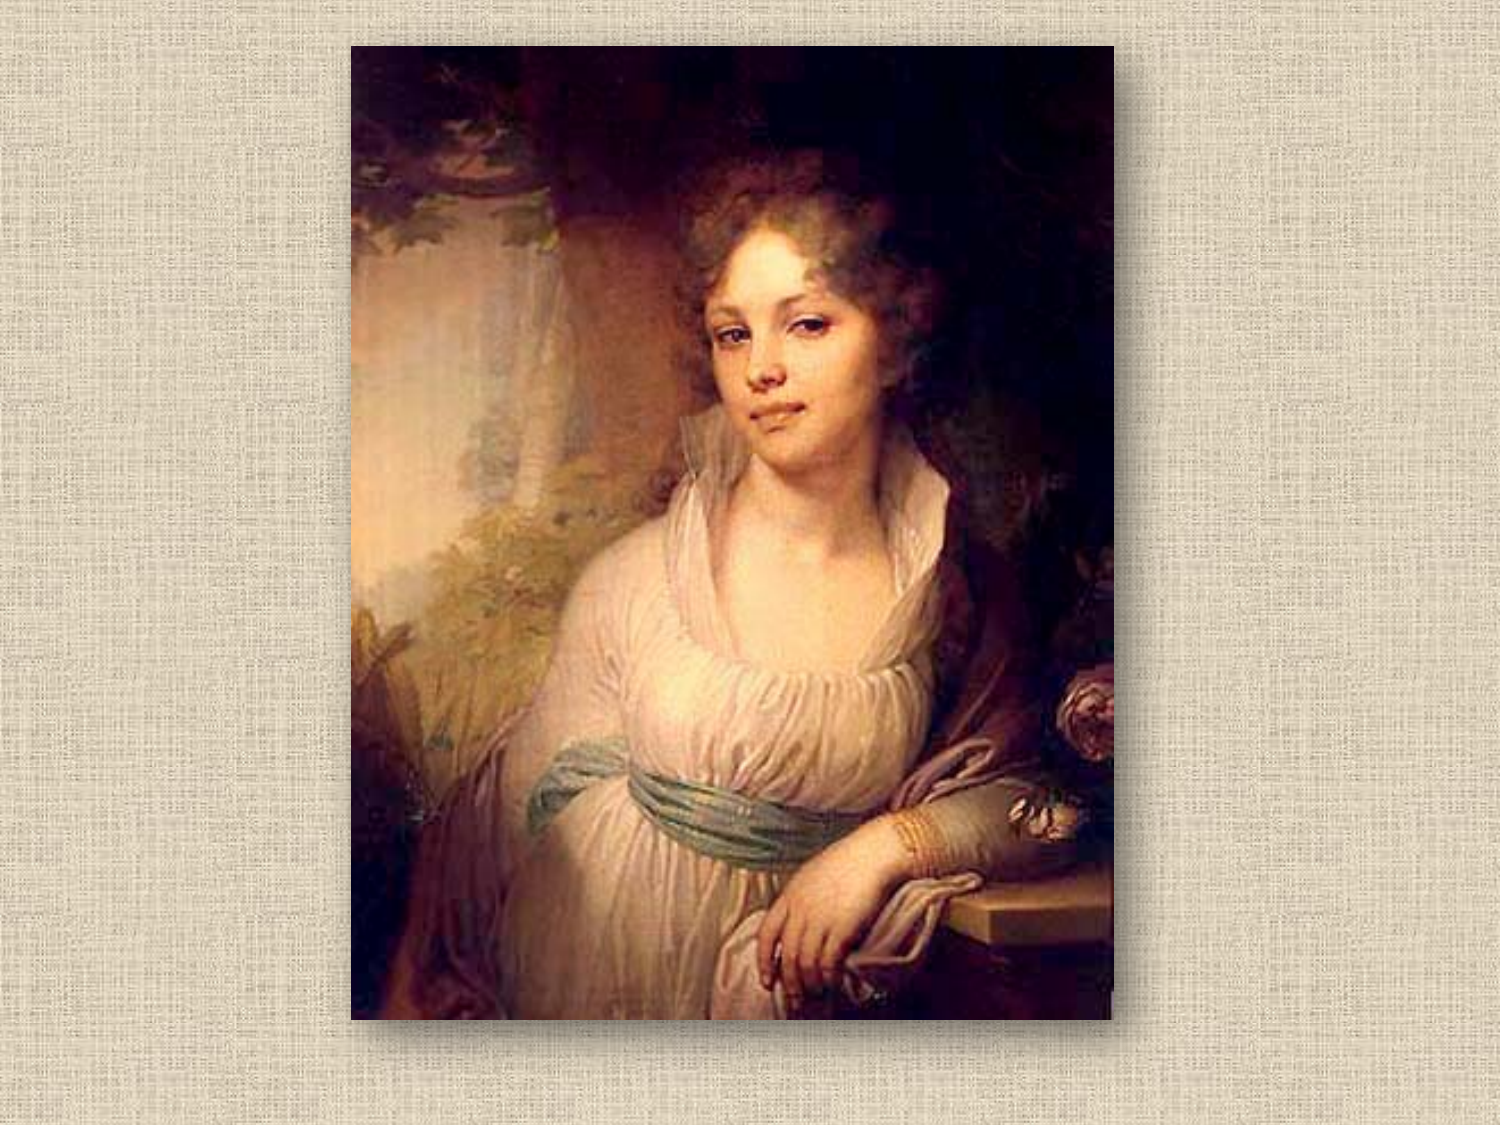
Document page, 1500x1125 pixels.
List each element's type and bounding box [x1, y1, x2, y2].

picture [0, 0, 1500, 1125]
list [351, 46, 1114, 1020]
